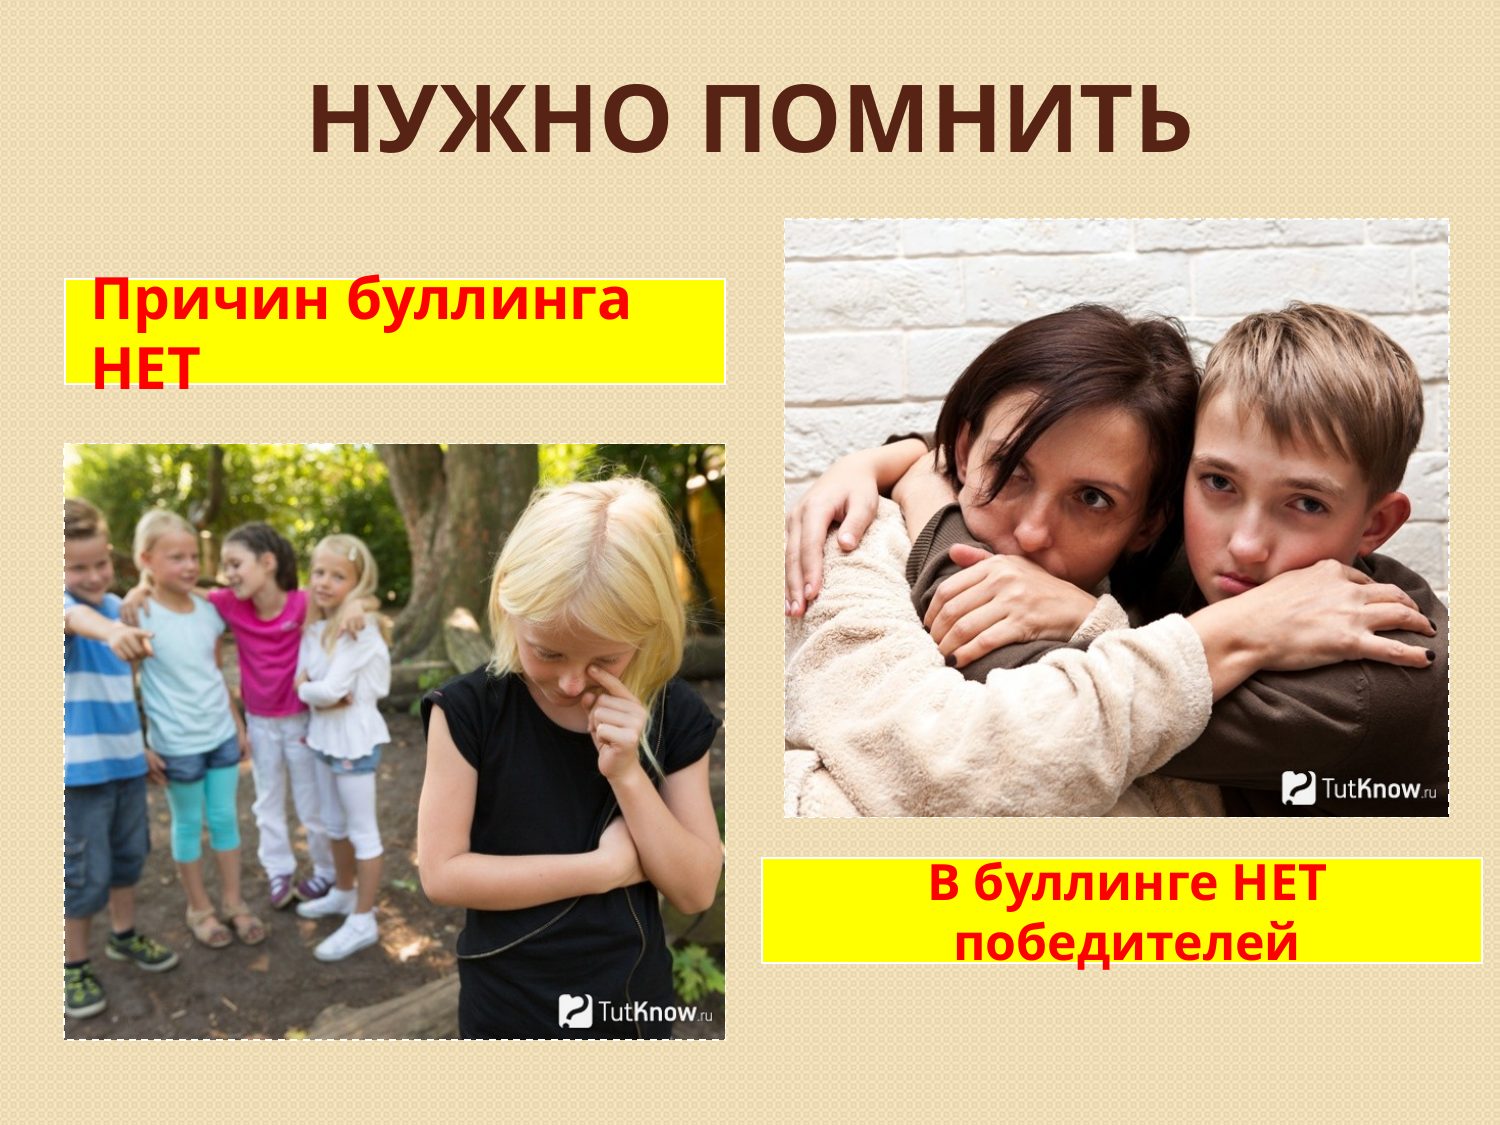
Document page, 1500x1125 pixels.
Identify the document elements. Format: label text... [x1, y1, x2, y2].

list Причин буллинга НЕТ [64, 278, 726, 385]
title НУЖНО ПОМНИТЬ [75, 45, 1425, 185]
list В буллинге НЕТ победителей [761, 857, 1483, 964]
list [64, 444, 725, 1040]
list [785, 219, 1449, 817]
